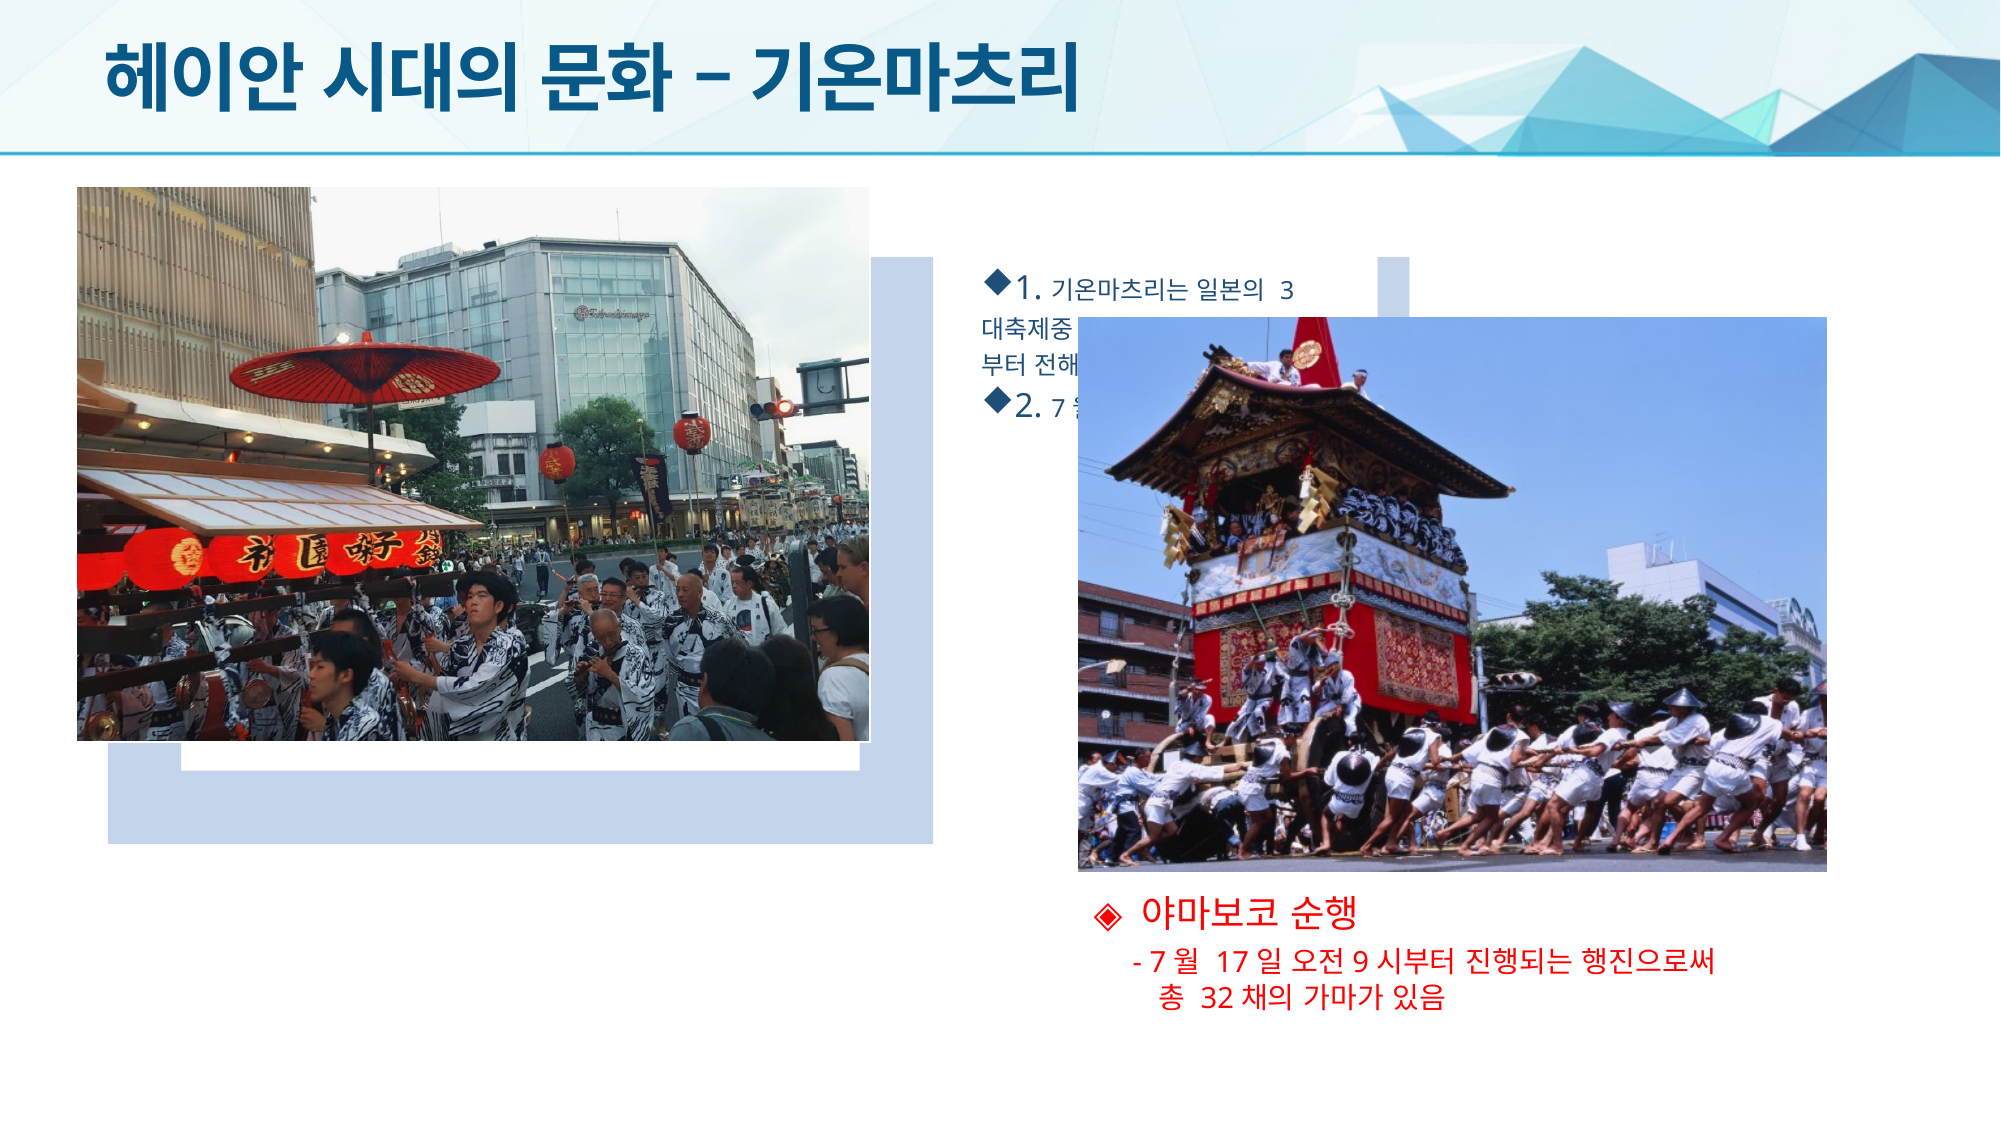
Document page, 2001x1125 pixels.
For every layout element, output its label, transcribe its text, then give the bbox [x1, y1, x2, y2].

text_box ◈ 야마보코 순행 - 7월 17일 오전9시부터 진행되는 행진으로써 총 32채의 가마가 있음 [1410, 882, 1827, 1022]
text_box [76, 186, 1410, 1076]
title 헤이안 시대의 문화 – 기온마츠리 [88, 20, 1643, 143]
picture [0, 0, 2001, 1125]
